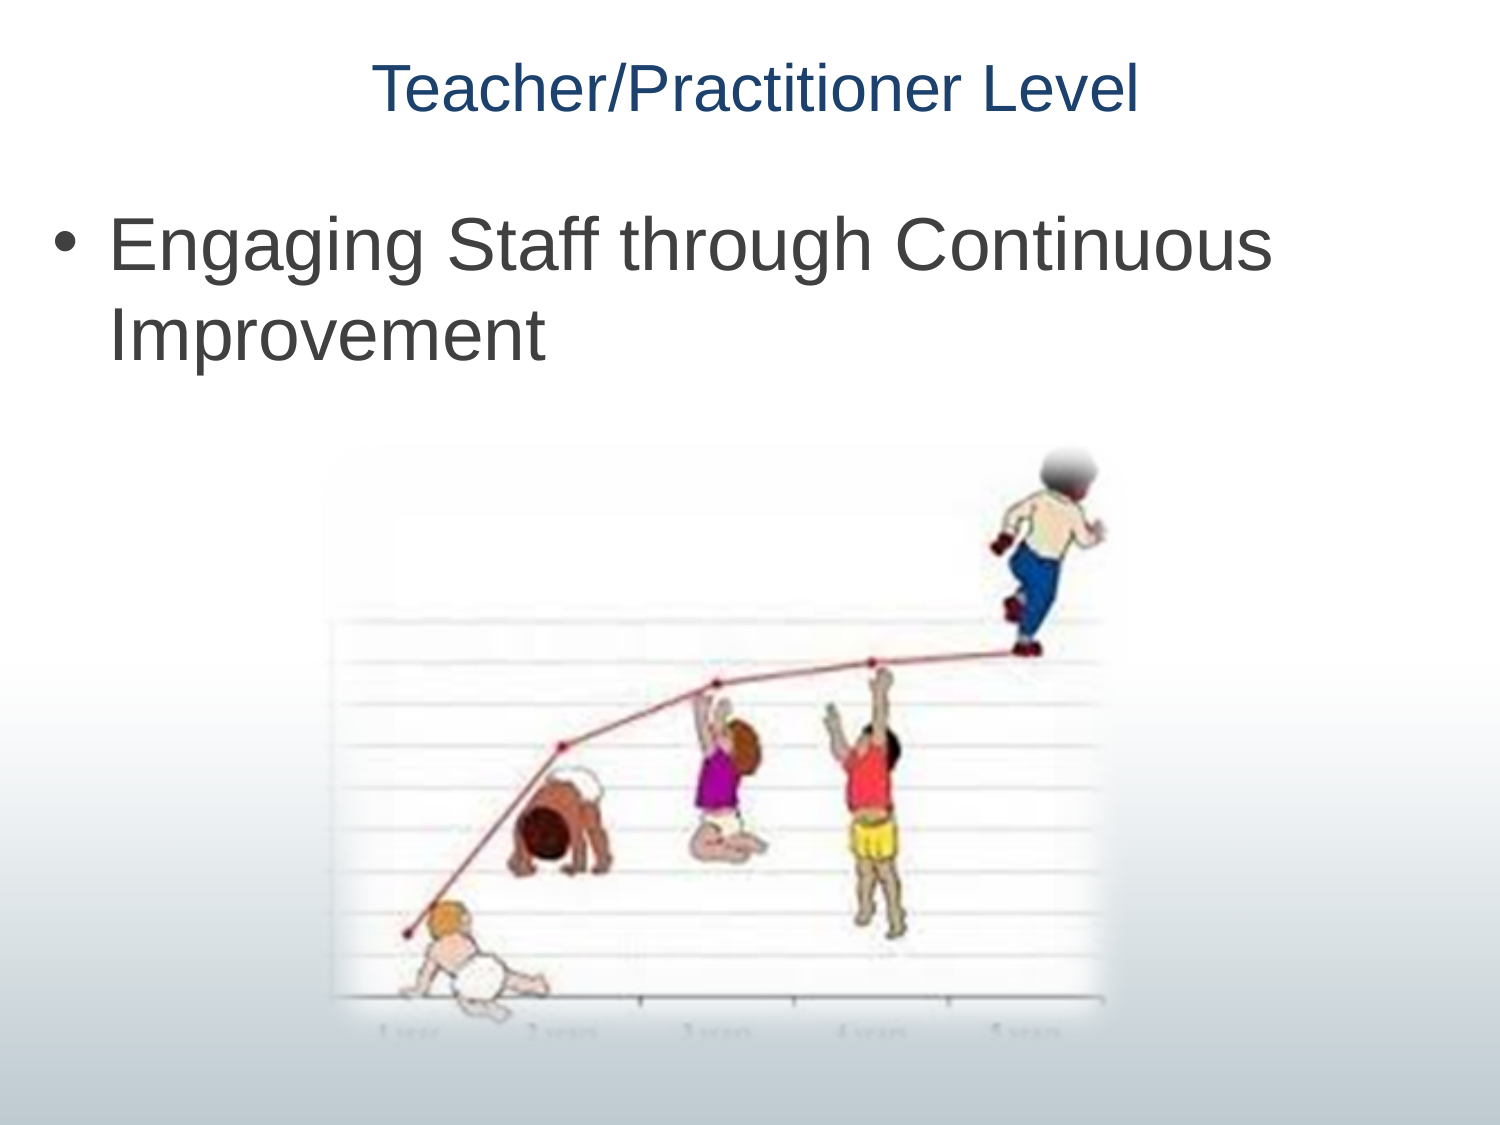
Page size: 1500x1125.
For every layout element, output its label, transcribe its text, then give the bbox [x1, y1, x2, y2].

list Engaging Staff through Continuous Improvement [37, 187, 1475, 1088]
title Teacher/Practitioner Level [37, 37, 1475, 163]
picture [0, 0, 1500, 1125]
